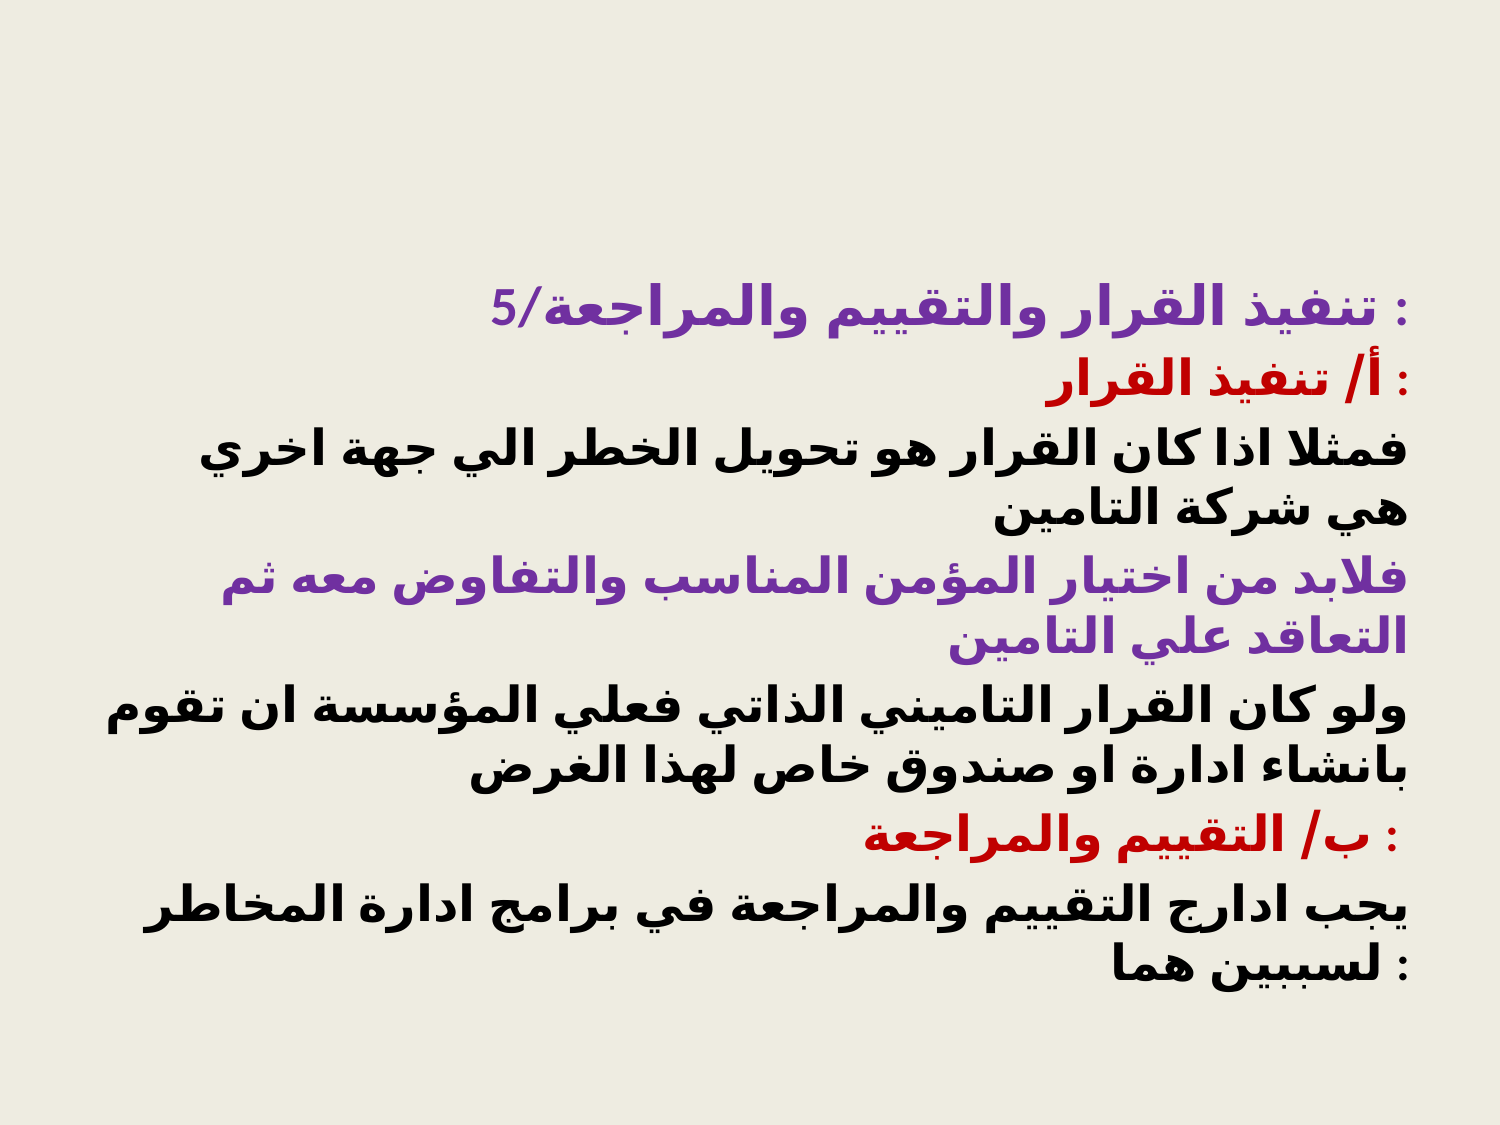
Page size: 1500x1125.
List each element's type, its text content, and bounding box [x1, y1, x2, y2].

list 5/تنفيذ القرار والتقييم والمراجعة : أ/ تنفيذ القرار : فمثلا اذا كان القرار هو تحويل الخطر الي جهة اخري هي شركة التامين فلابد من اختيار المؤمن المناسب والتفاوض معه ثم التعاقد علي التامين ولو كان القرار التاميني الذاتي فعلي المؤسسة ان تقوم بانشاء ادارة او صندوق خاص لهذا الغرض ب/ التقييم والمراجعة : يجب ادارج التقييم والمراجعة في برامج ادارة المخاطر لسببين هما : [75, 262, 1425, 1005]
